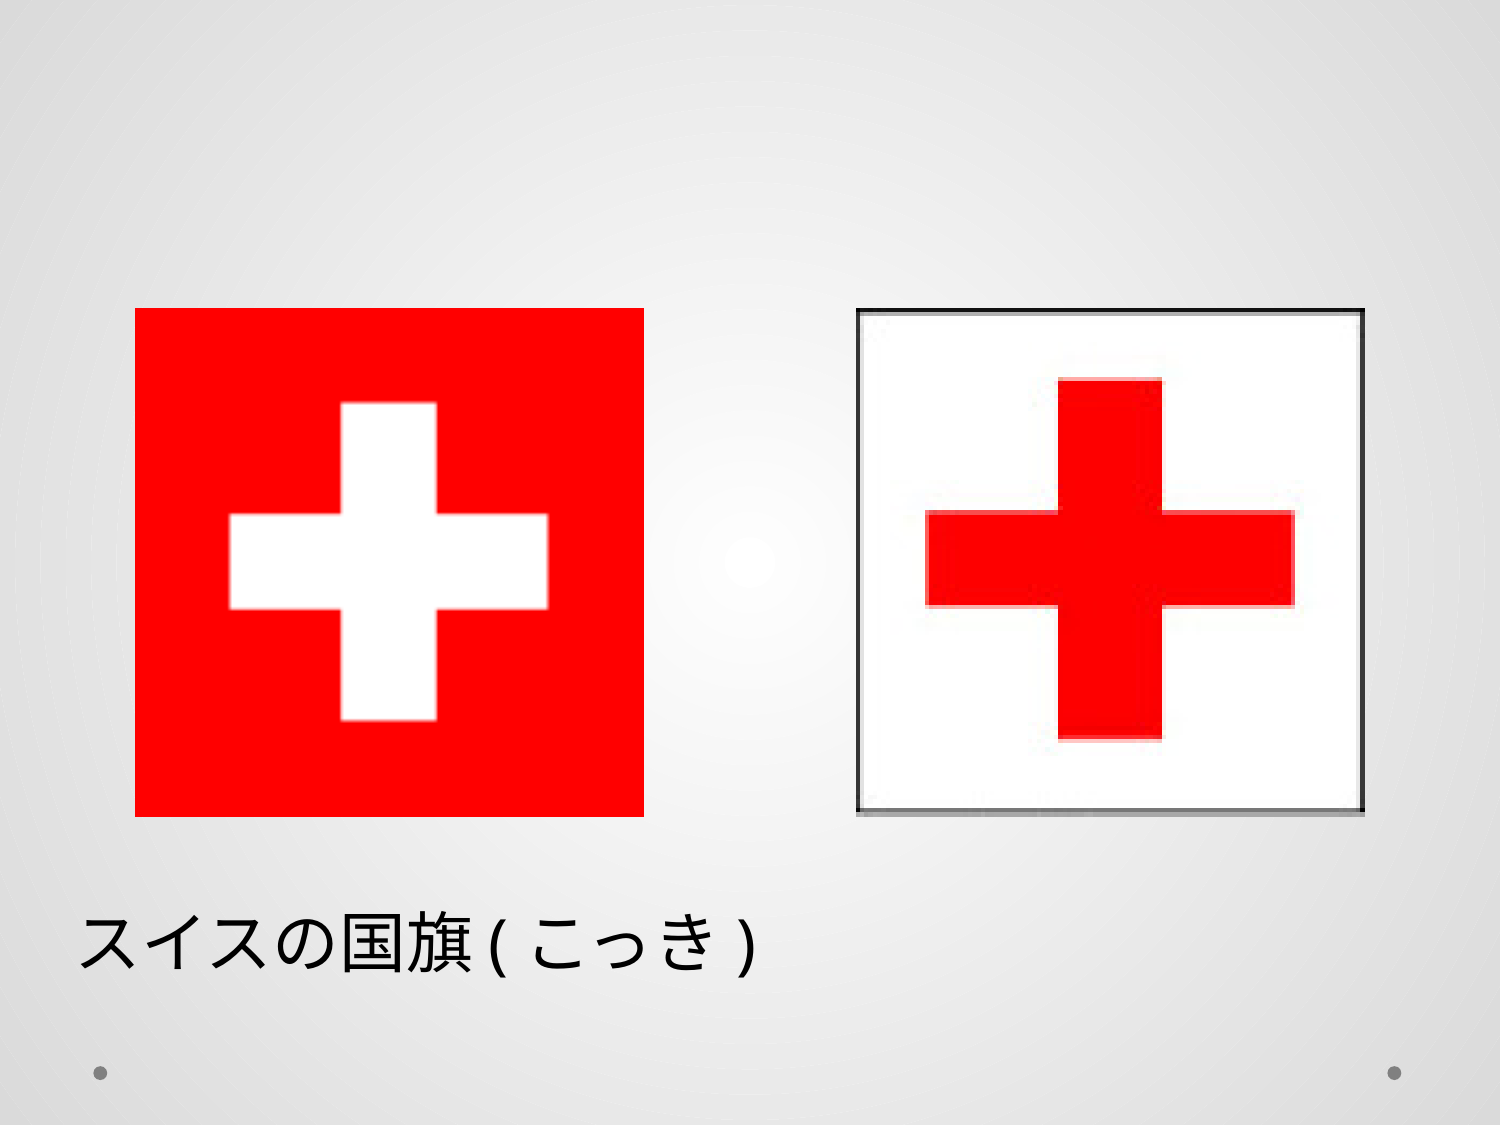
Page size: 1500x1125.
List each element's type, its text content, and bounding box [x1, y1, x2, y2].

text_box スイスの国旗(こっき) [59, 893, 771, 988]
picture [856, 308, 1365, 817]
picture [135, 308, 644, 817]
